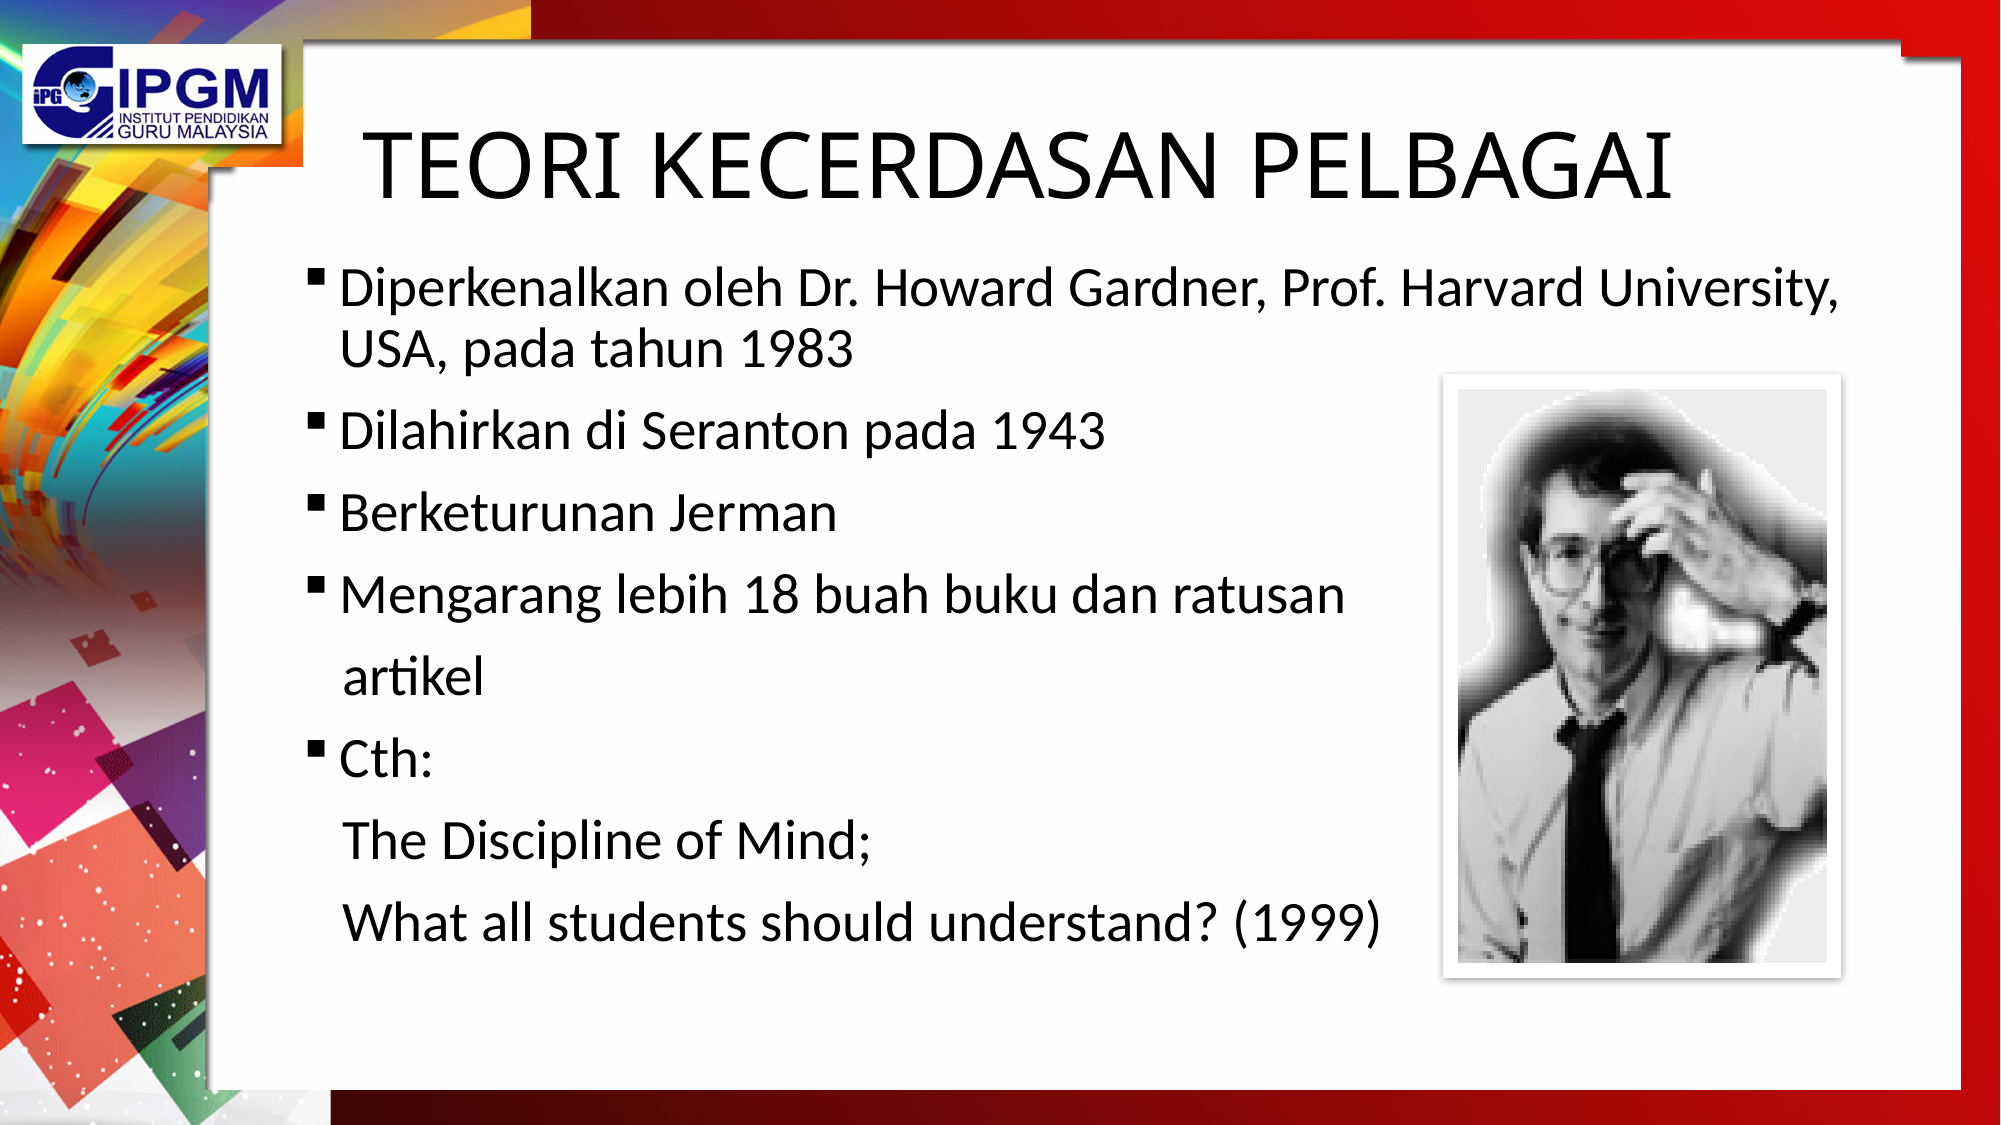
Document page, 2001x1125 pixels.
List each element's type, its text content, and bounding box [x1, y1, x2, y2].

list Diperkenalkan oleh Dr. Howard Gardner, Prof. Harvard University, USA, pada tahun 1983 Dilahirkan di Seranton pada 1943 Berketurunan Jerman Mengarang lebih 18 buah buku dan ratusan artikel Cth: The Discipline of Mind; What all students should understand? (1999) [288, 249, 1863, 964]
picture [0, 0, 2001, 1125]
title TEORI KECERDASAN PELBAGAI [347, 59, 1863, 249]
